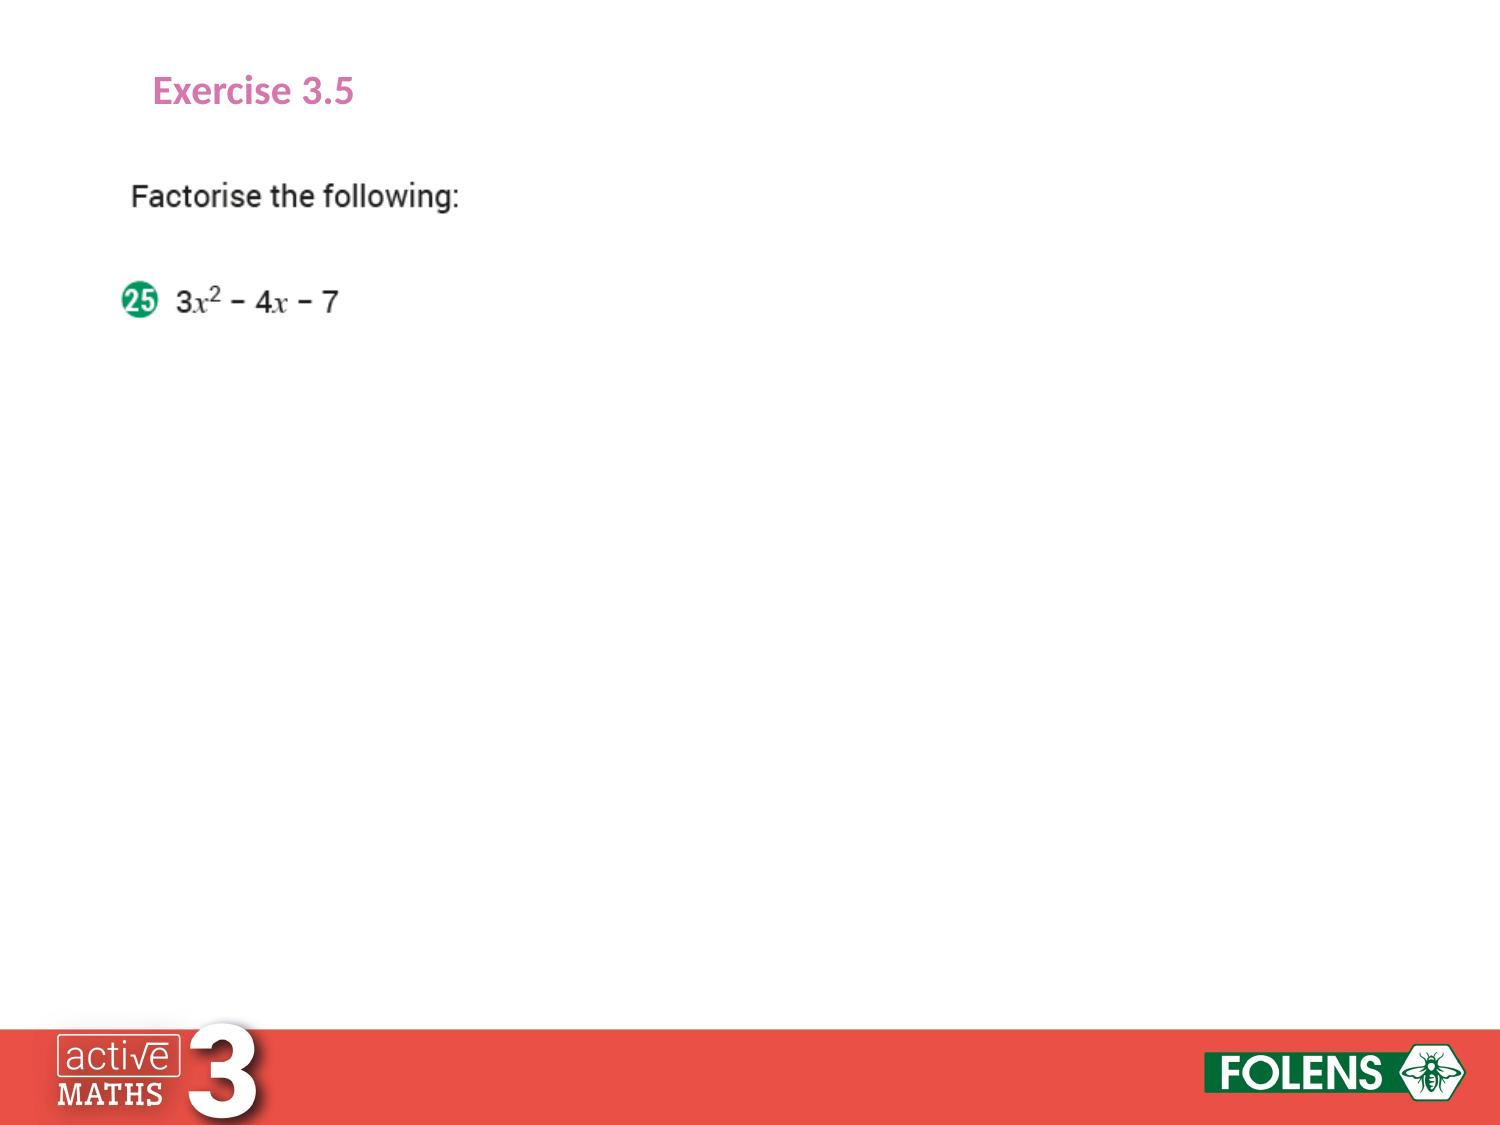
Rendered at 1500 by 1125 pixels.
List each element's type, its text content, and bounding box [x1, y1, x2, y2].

list Exercise 3.5 [137, 54, 384, 177]
picture [0, 0, 1500, 1125]
list Exercise 3.5 [137, 227, 384, 708]
